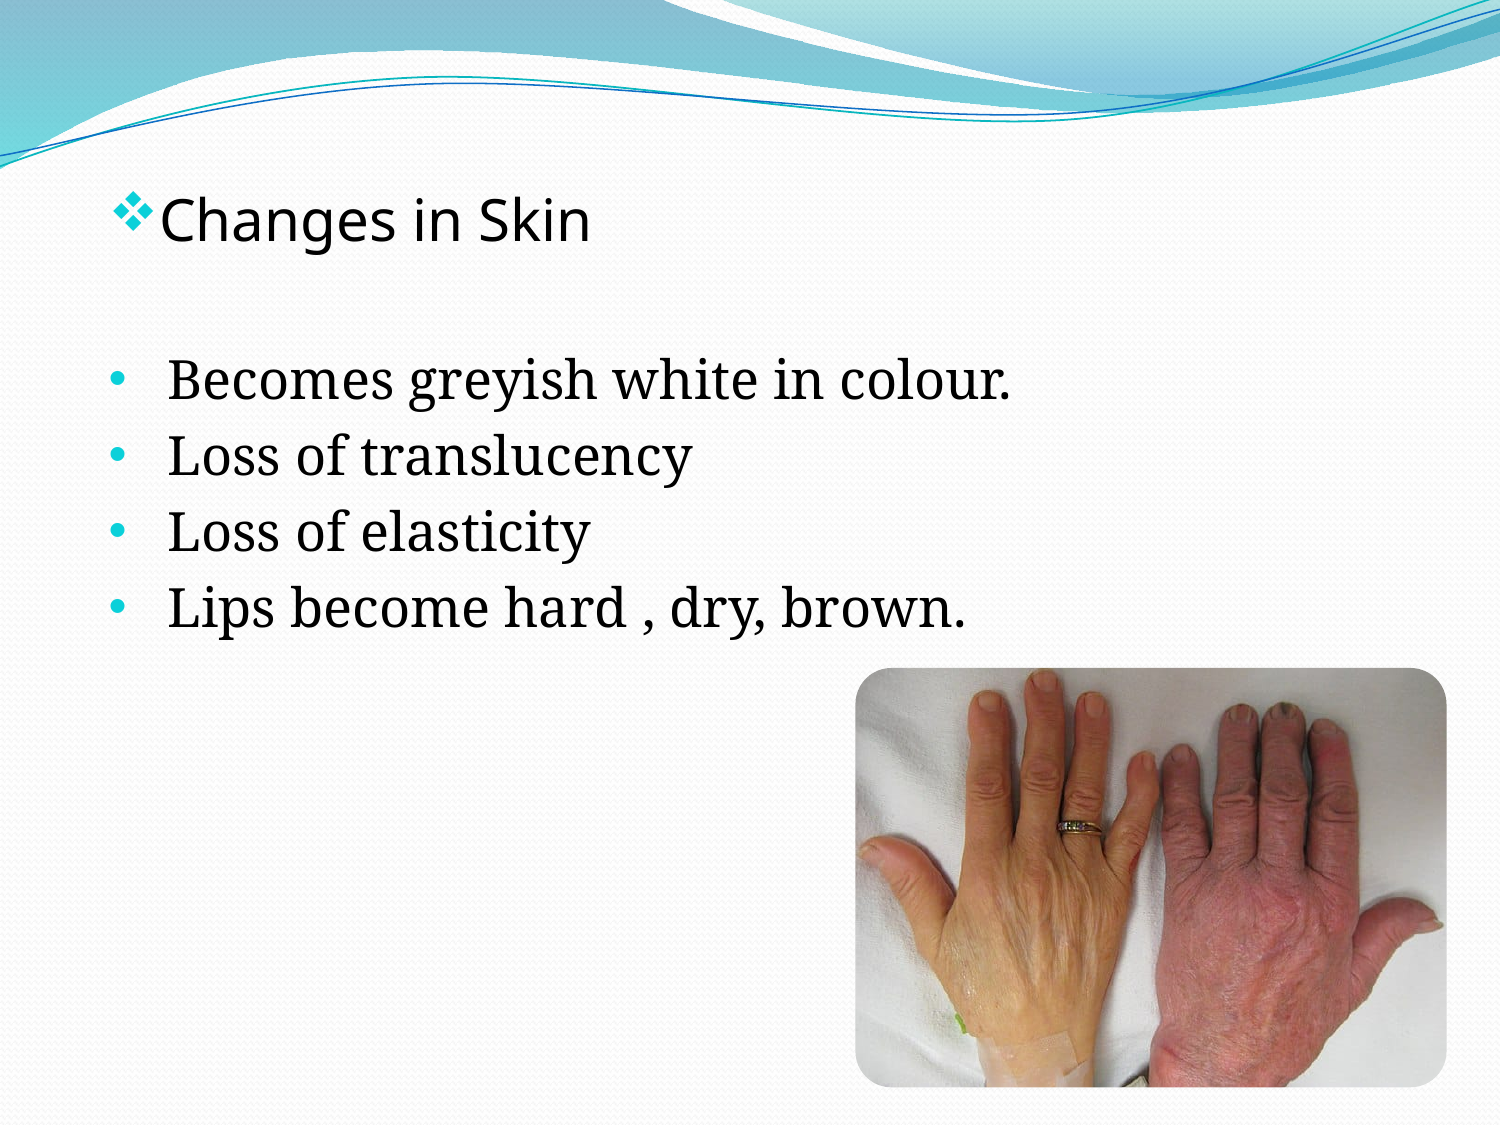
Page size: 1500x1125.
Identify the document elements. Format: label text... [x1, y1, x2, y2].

list Changes in Skin Becomes greyish white in colour. Loss of translucency Loss of elasticity Lips become hard , dry, brown. [93, 175, 1172, 856]
picture [855, 667, 1447, 1088]
